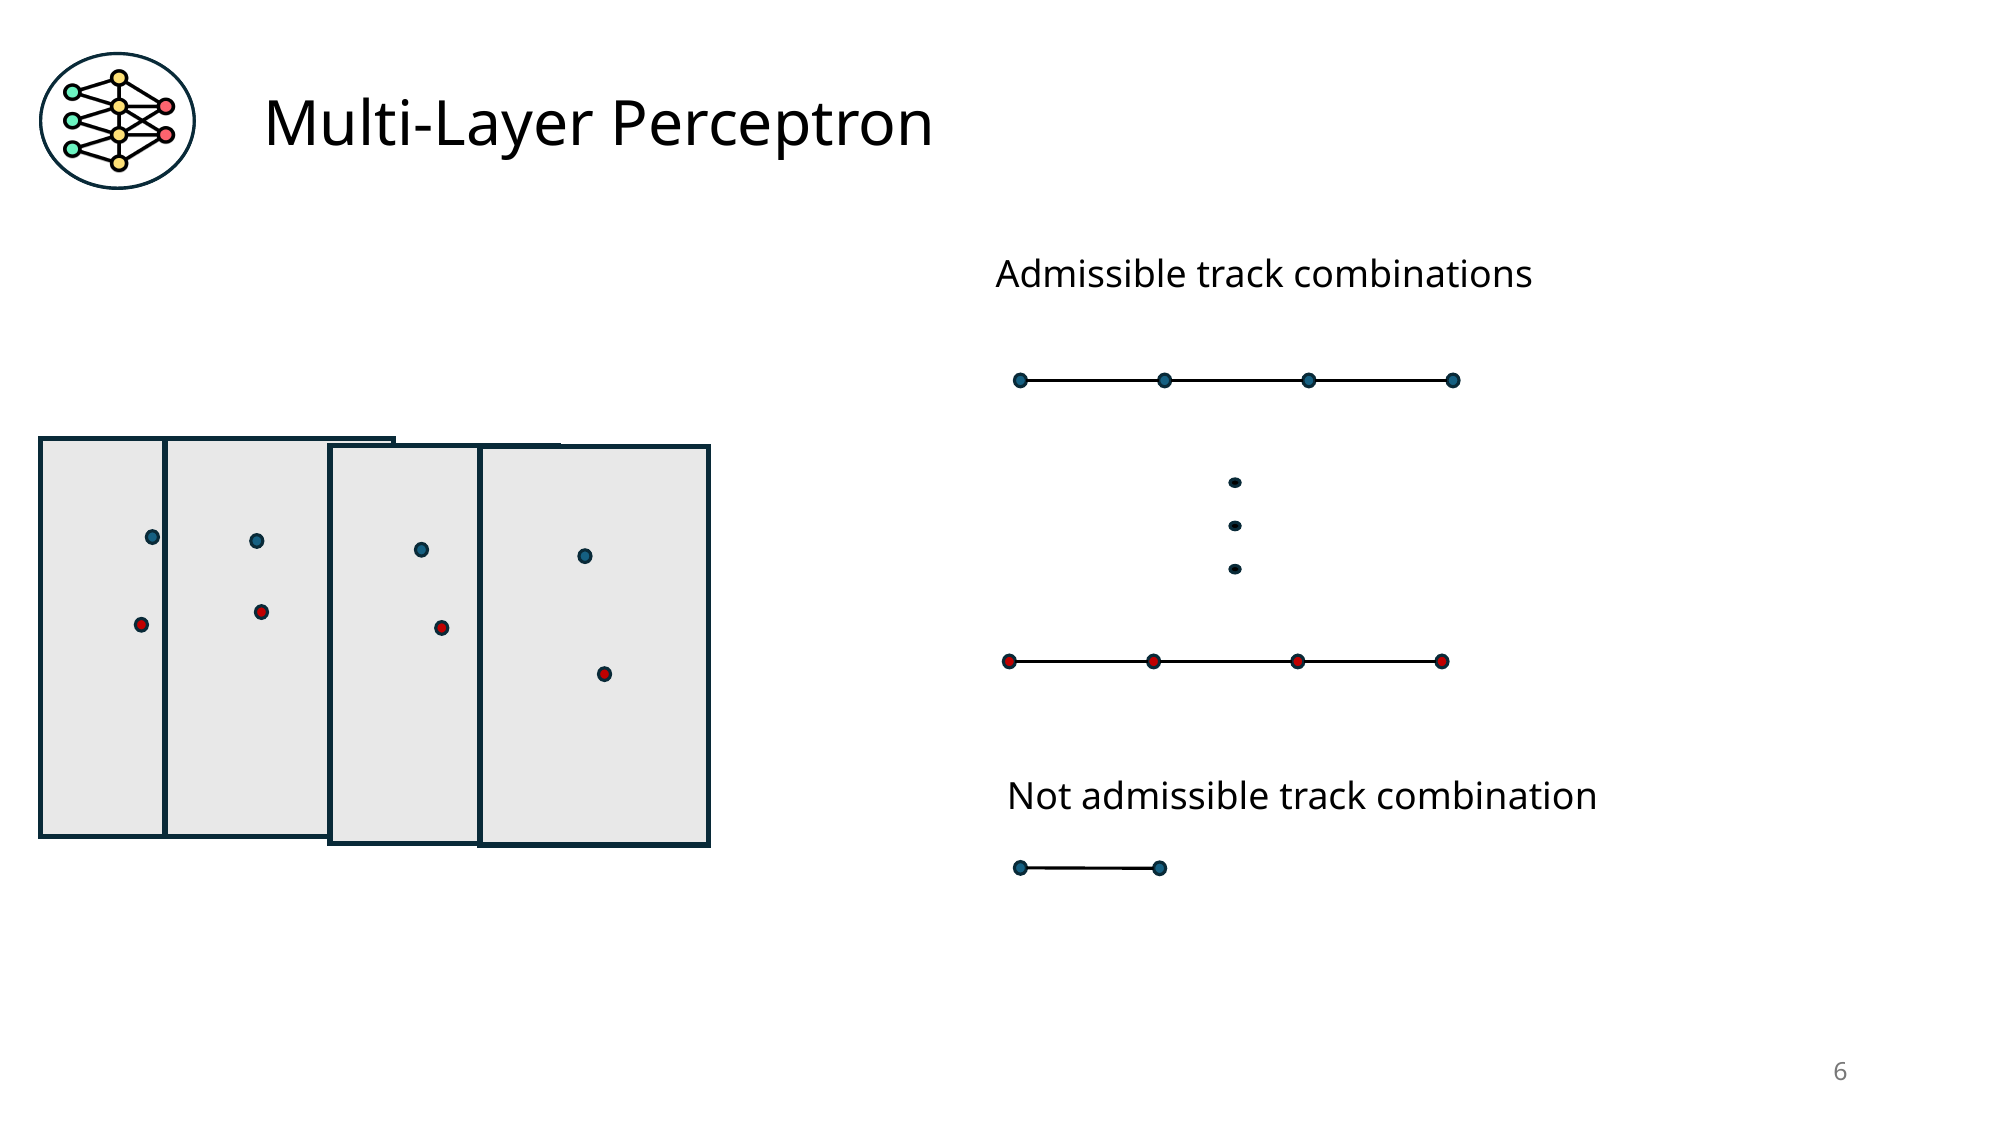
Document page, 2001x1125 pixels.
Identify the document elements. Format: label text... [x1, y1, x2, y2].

text_box Not admissible track combination [992, 764, 1626, 825]
text_box [1228, 563, 1242, 575]
text_box [1228, 520, 1242, 532]
text_box [1228, 477, 1242, 489]
text_box Admissible track combinations [980, 242, 1615, 303]
text_box [478, 445, 710, 847]
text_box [40, 52, 195, 189]
text_box [434, 619, 450, 636]
text_box [1157, 372, 1172, 389]
text_box [1001, 653, 1017, 670]
text_box [133, 616, 150, 633]
text_box [1152, 860, 1168, 877]
text_box [596, 666, 613, 683]
text_box [413, 541, 430, 558]
text_box [1434, 653, 1450, 670]
text_box [577, 548, 593, 565]
text_box [1012, 859, 1028, 876]
text_box [328, 444, 560, 845]
text_box [163, 437, 395, 838]
text_box [39, 437, 163, 838]
text_box [253, 604, 270, 621]
text_box [1290, 653, 1306, 670]
text_box [249, 533, 265, 549]
text_box [144, 529, 161, 546]
slide_number 6 [1412, 1042, 1863, 1103]
text_box [1146, 653, 1161, 670]
text_box [1012, 372, 1028, 389]
text_box Multi-Layer Perceptron [248, 75, 1044, 166]
text_box [1445, 372, 1461, 389]
text_box [1301, 372, 1317, 389]
